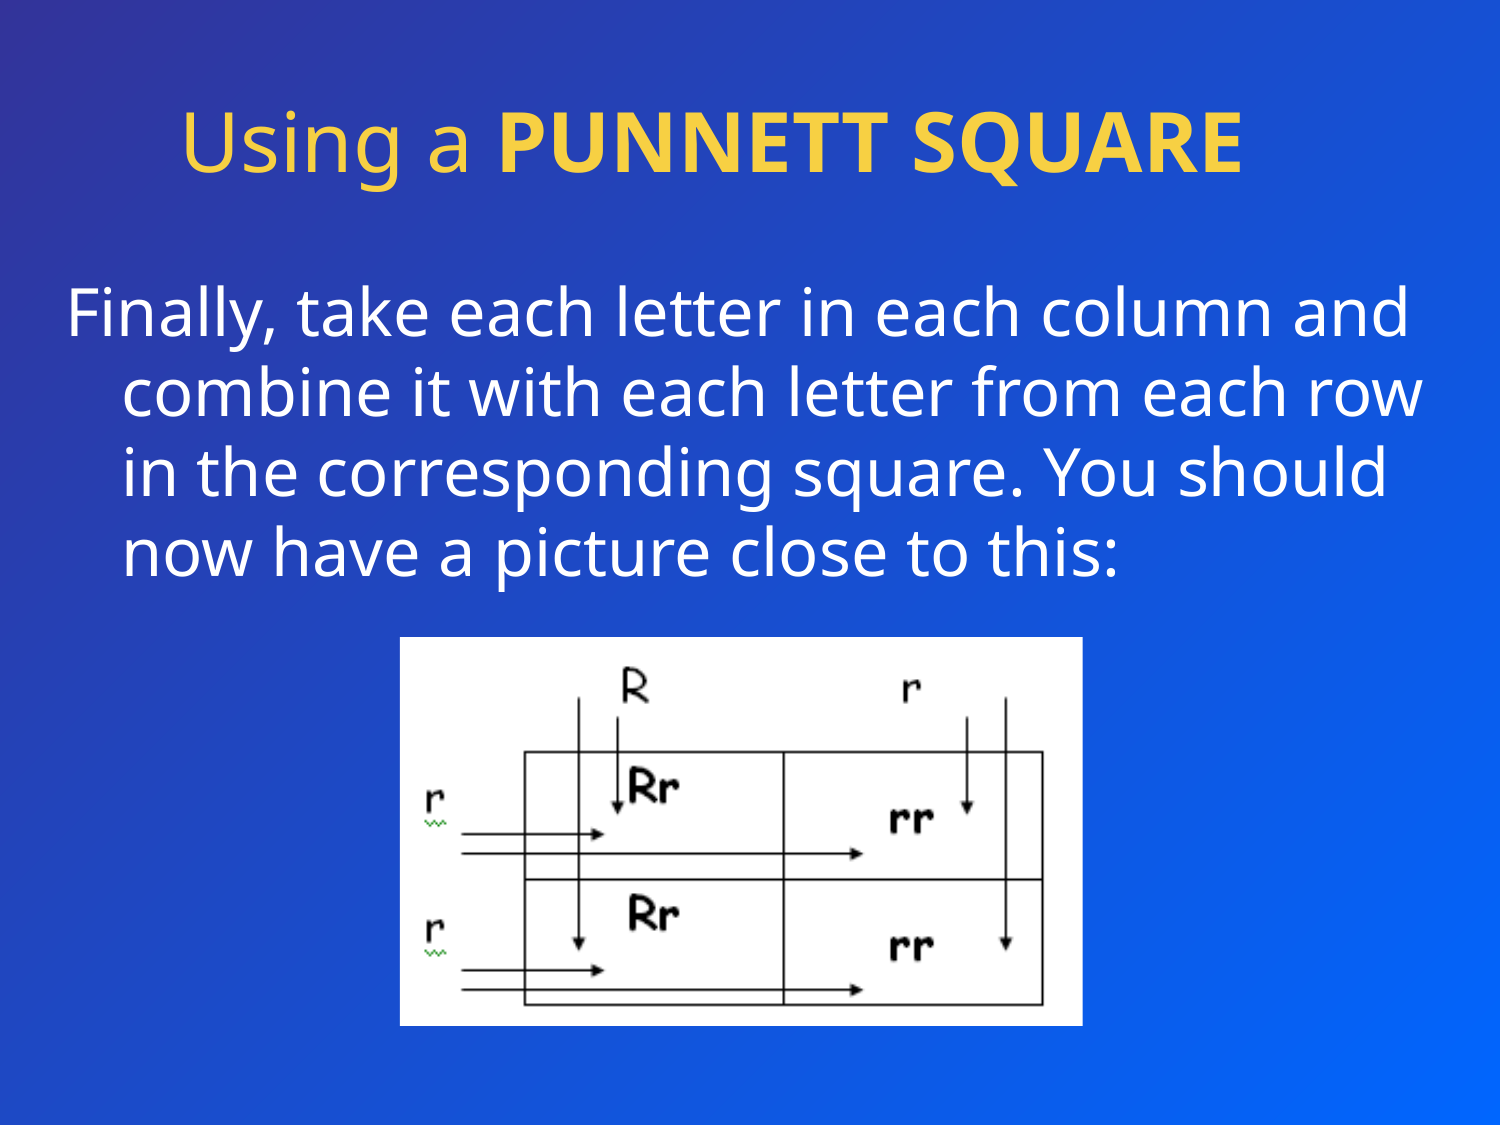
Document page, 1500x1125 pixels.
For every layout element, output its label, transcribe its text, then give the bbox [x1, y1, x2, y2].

list Finally, take each letter in each column and combine it with each letter from each row in the corresponding square. You should now have a picture close to this: [49, 262, 1451, 563]
title Using a PUNNETT SQUARE [0, 44, 1426, 233]
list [399, 637, 1083, 1026]
